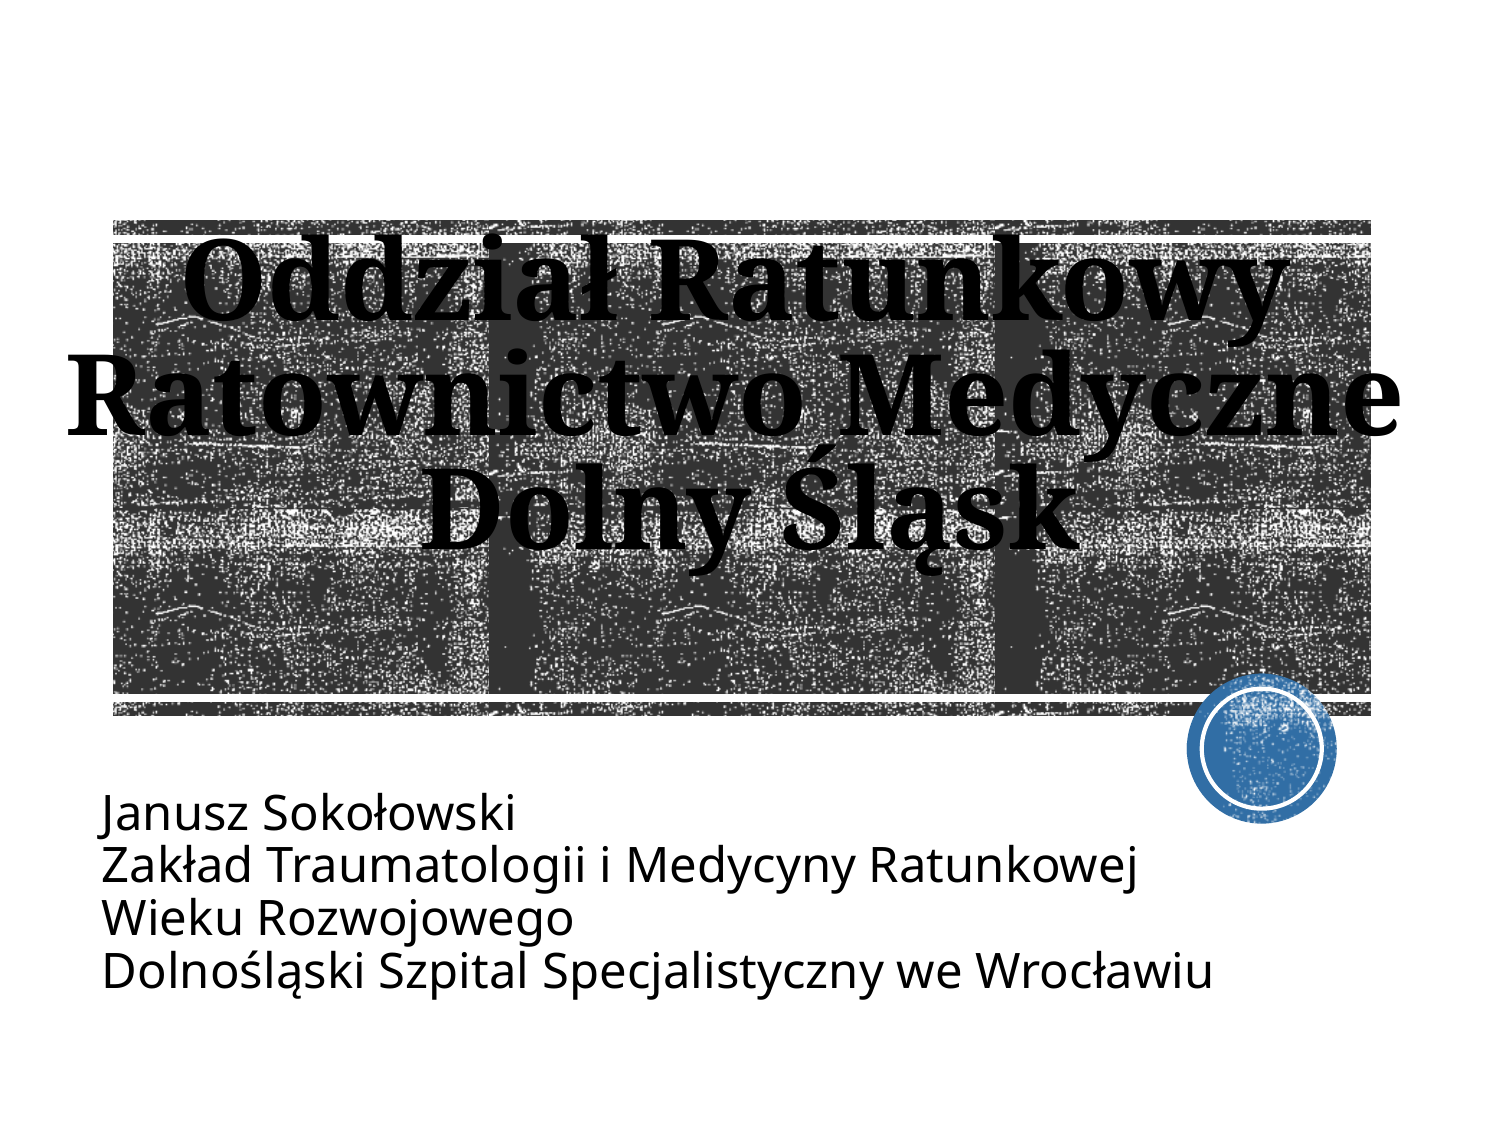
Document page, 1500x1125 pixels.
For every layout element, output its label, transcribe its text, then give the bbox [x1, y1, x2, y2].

title Oddział Ratunkowy Ratownictwo Medyczne Dolny Śląsk [39, 68, 1461, 733]
subtitle Janusz Sokołowski Zakład Traumatologii i Medycyny Ratunkowej Wieku Rozwojowego Dolnośląski Szpital Specjalistyczny we Wrocławiu [86, 780, 1245, 1020]
